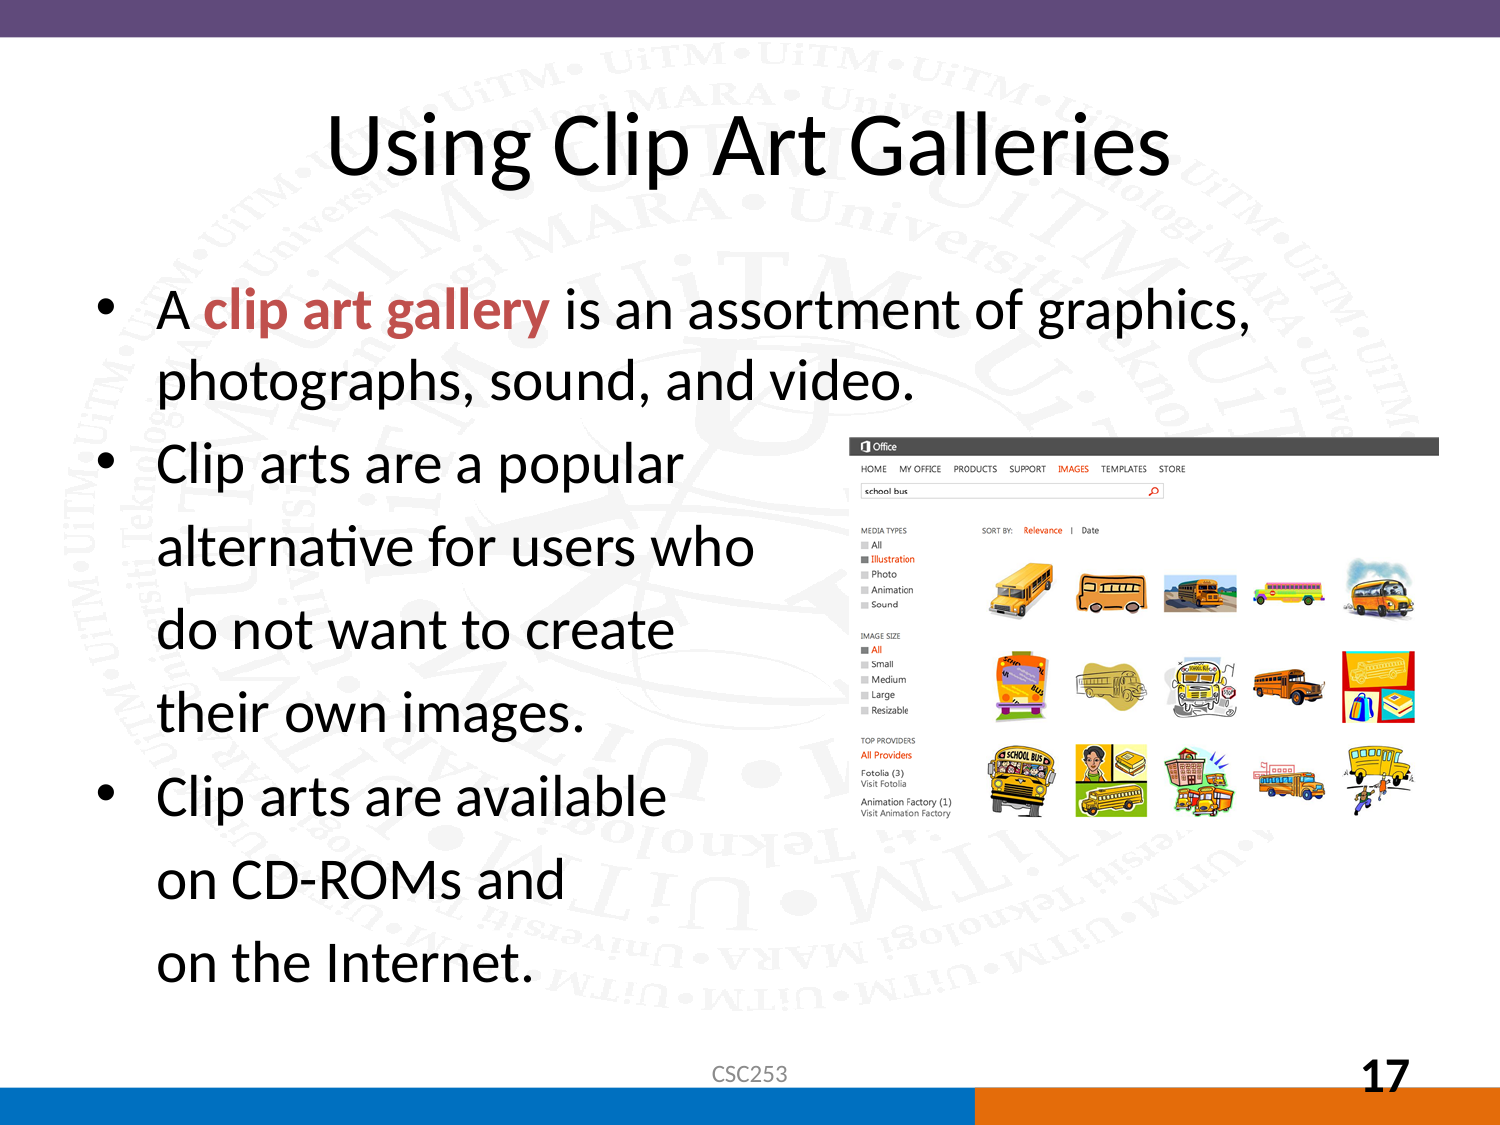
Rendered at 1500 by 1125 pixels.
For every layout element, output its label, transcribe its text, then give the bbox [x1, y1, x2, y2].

footer CSC253 [512, 1042, 988, 1103]
picture [849, 437, 1439, 831]
list A clip art gallery is an assortment of graphics, photographs, sound, and video. Clip arts are a popular alternative for users who do not want to create their own images. Clip arts are available on CD-ROMs and on the Internet. [75, 262, 1425, 1005]
slide_number 17 [1074, 1042, 1425, 1103]
title Using Clip Art Galleries [75, 45, 1425, 233]
